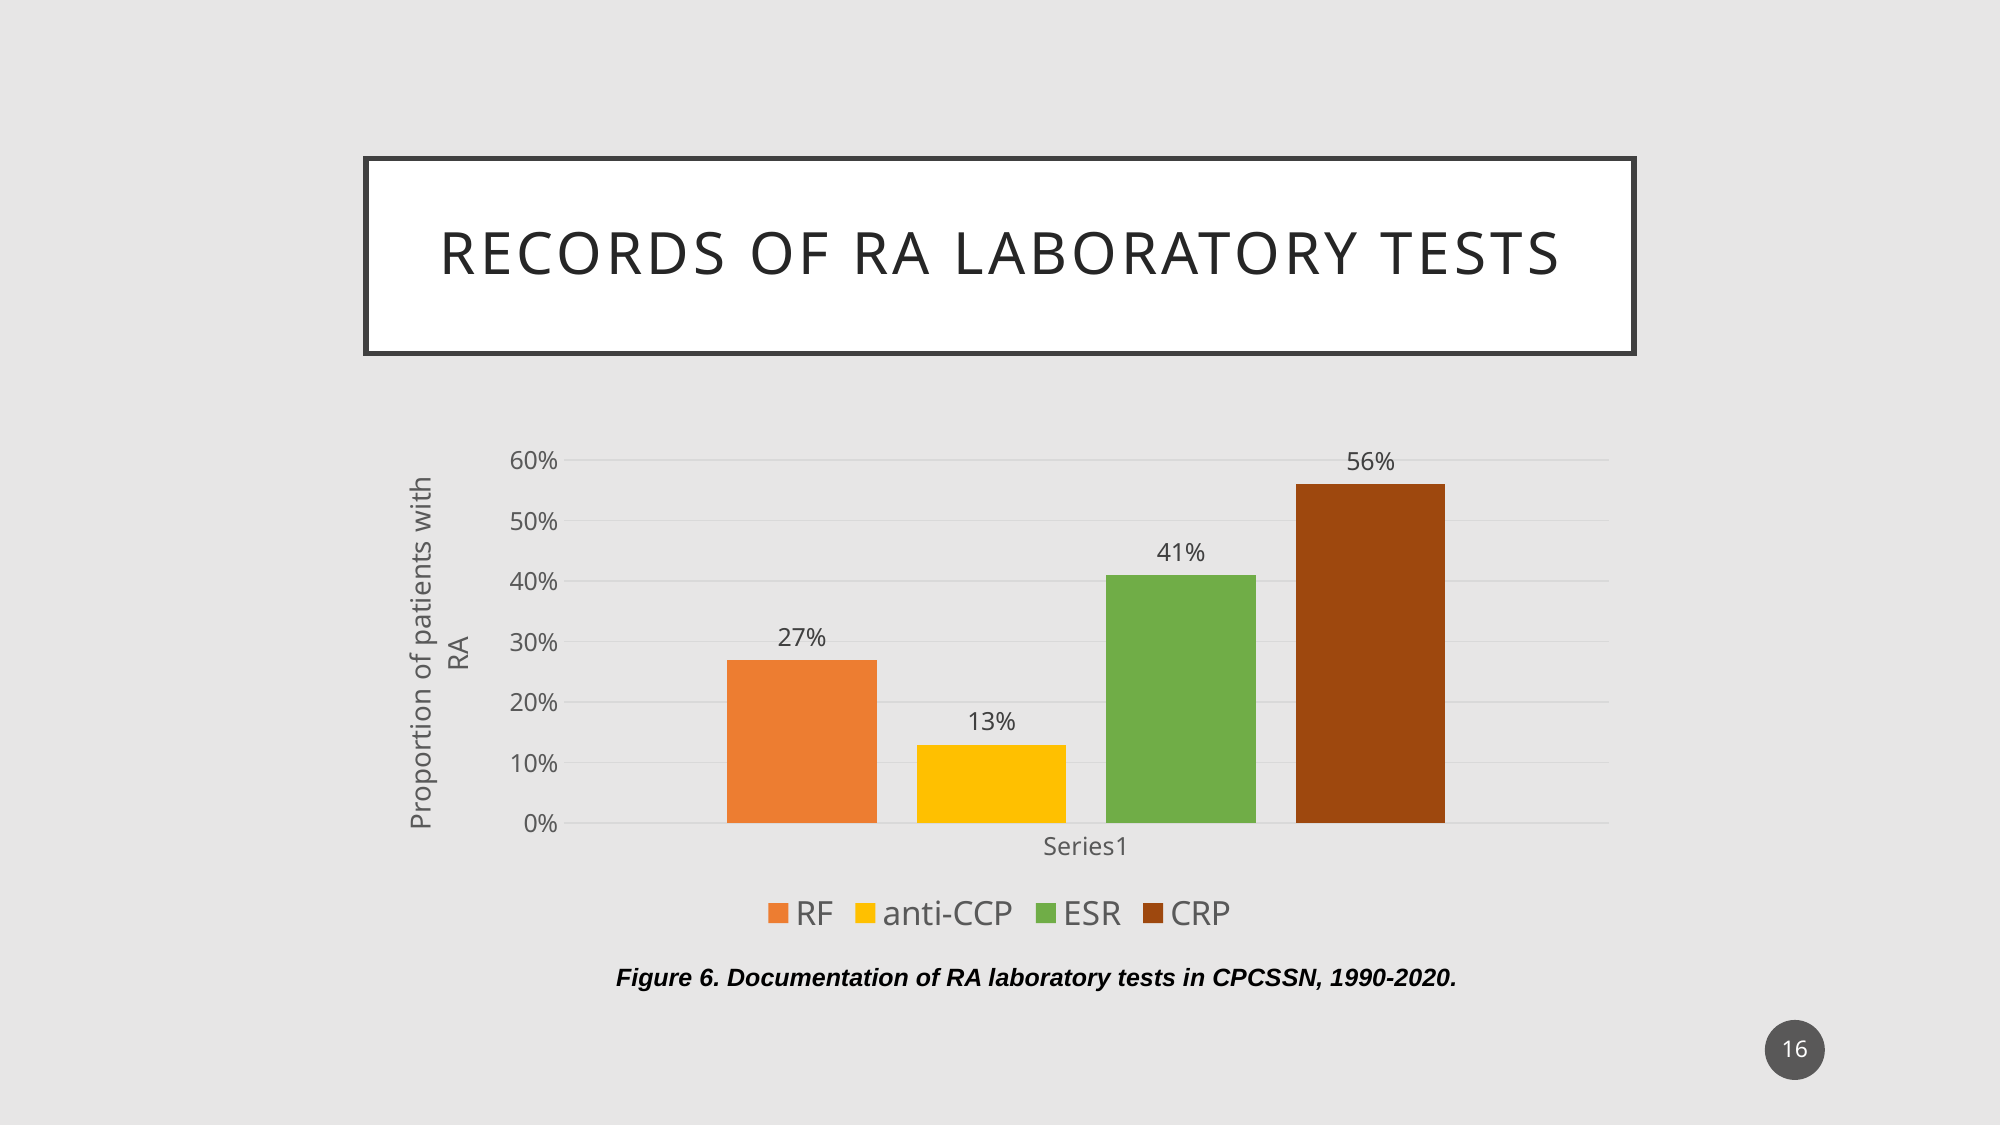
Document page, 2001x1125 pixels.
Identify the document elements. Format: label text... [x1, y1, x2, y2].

slide_number 16 [1764, 1019, 1825, 1080]
text_box Figure 6. Documentation of RA laboratory tests in CPCSSN, 1990-2020. [277, 938, 1723, 999]
chart [365, 432, 1635, 942]
title Records of ra laboratory tests [363, 156, 1637, 356]
